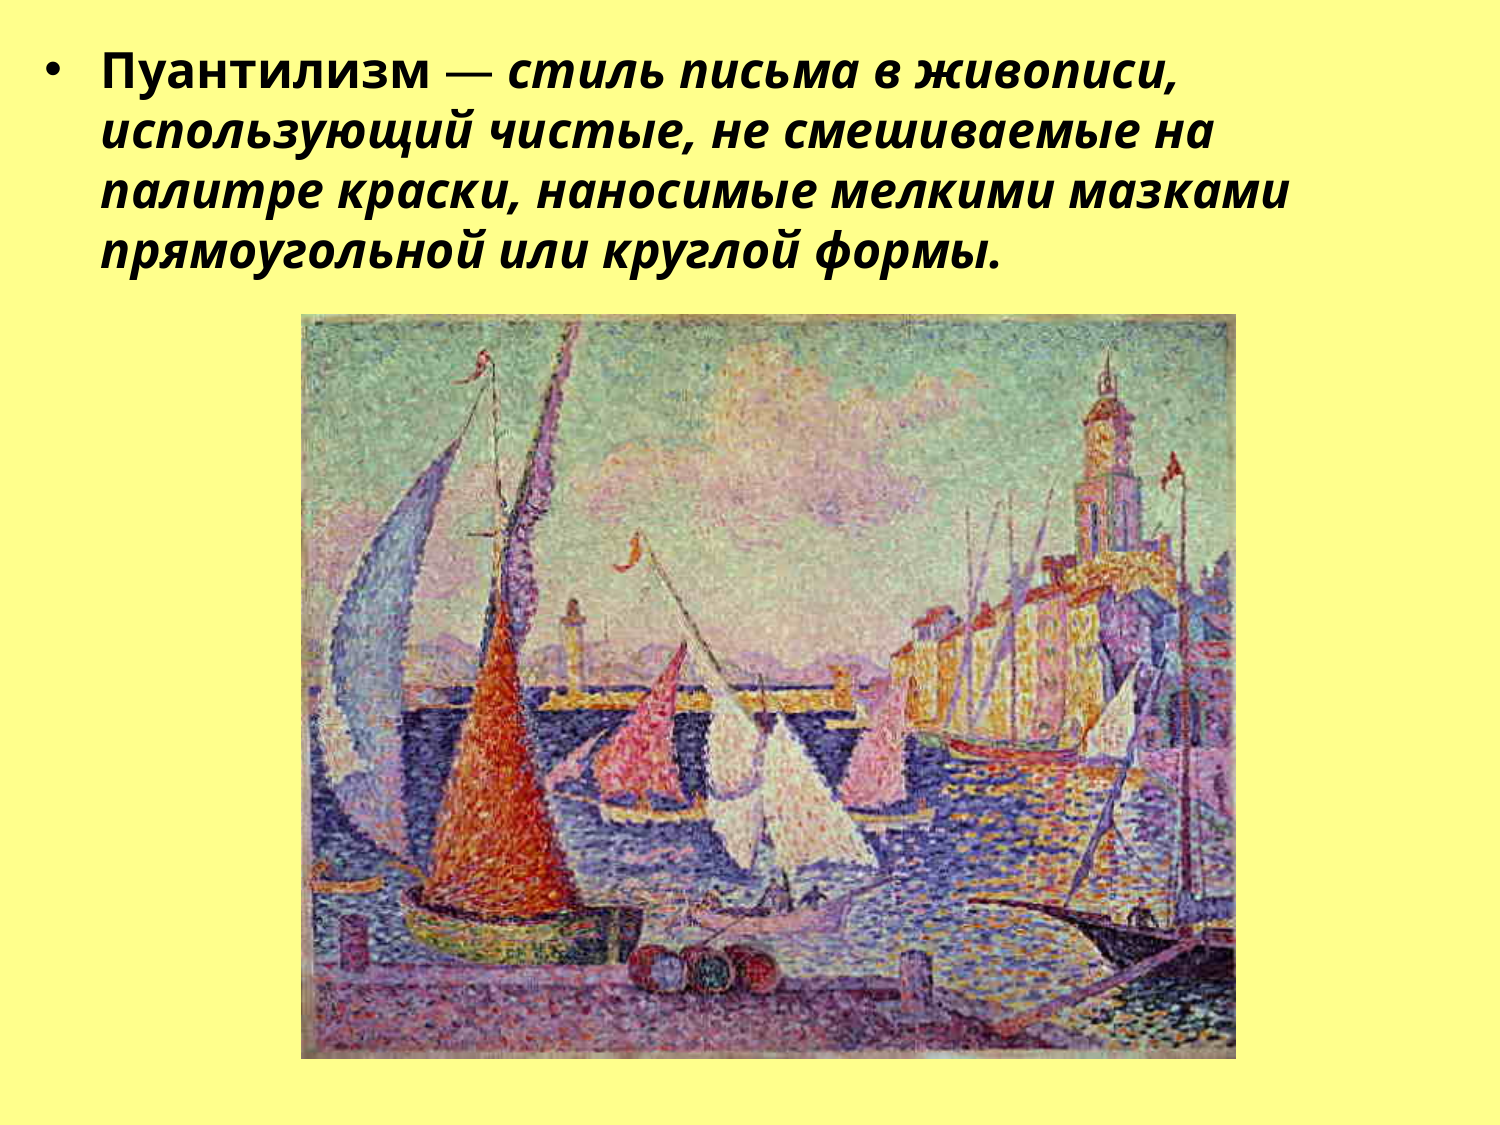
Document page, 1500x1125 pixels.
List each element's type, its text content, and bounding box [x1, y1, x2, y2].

list Пуантилизм — стиль письма в живописи, использующий чистые, не смешиваемые на палитре краски, наносимые мелкими мазками прямоугольной или круглой формы. [29, 30, 1425, 339]
picture [300, 314, 1236, 1059]
